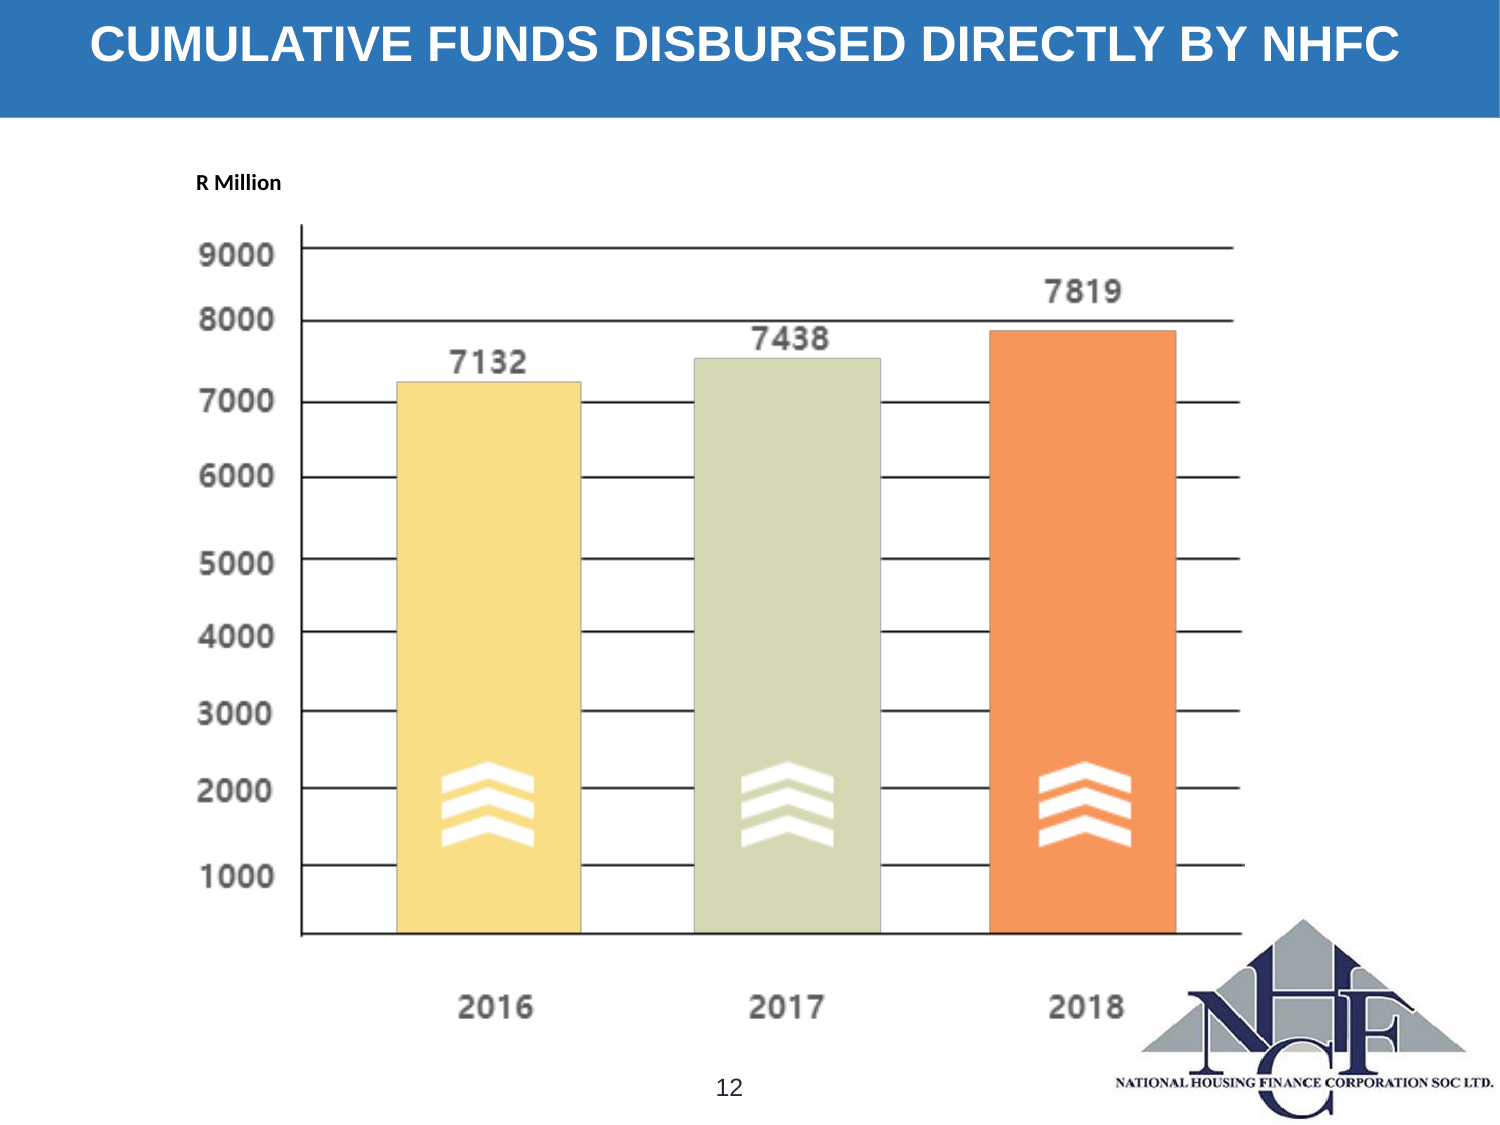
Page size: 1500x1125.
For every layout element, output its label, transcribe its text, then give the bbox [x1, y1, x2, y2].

picture [177, 224, 1500, 1125]
title CUMULATIVE FUNDS DISBURSED DIRECTLY BY NHFC [50, 11, 1438, 200]
text_box R Million [181, 160, 433, 203]
text_box [0, 0, 1500, 118]
slide_number 12 [711, 1071, 763, 1125]
